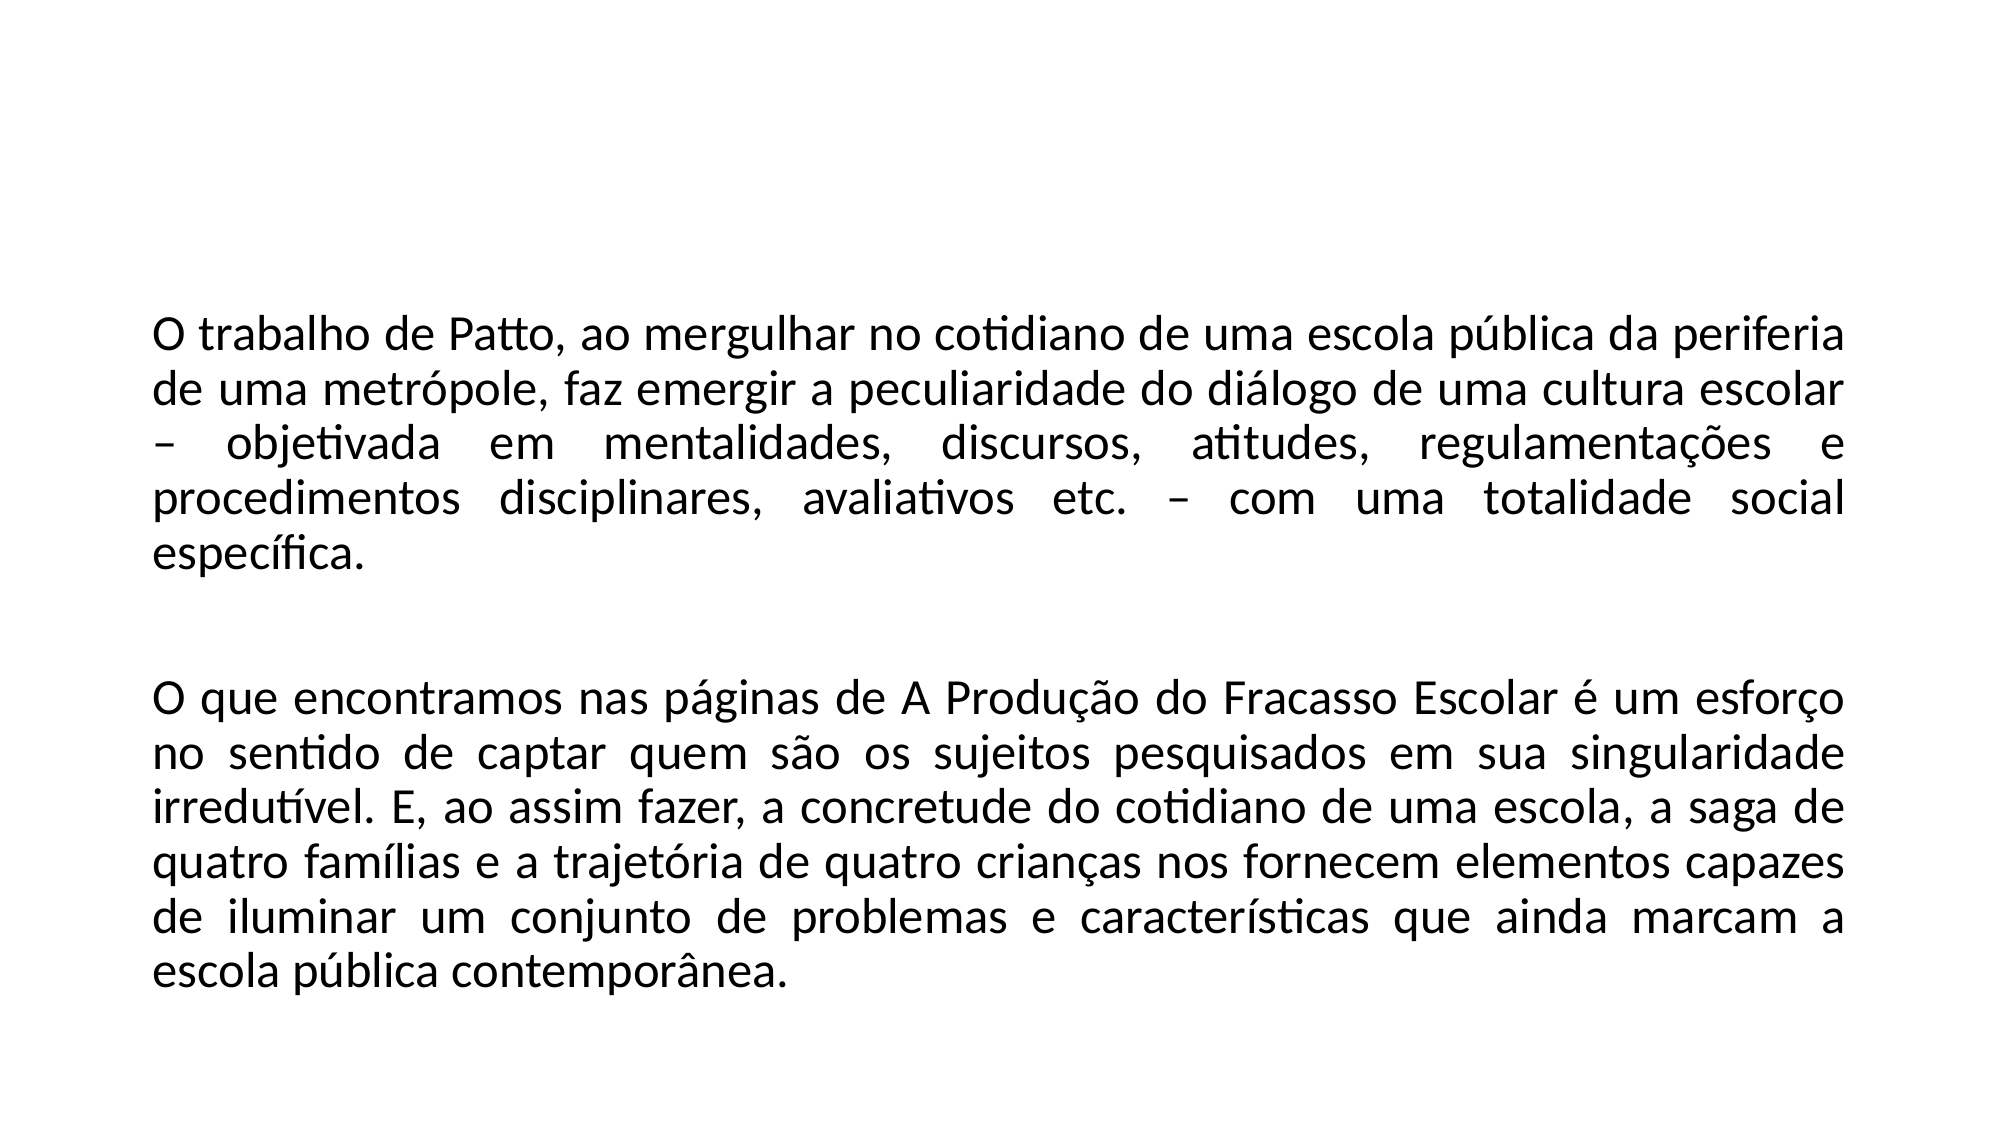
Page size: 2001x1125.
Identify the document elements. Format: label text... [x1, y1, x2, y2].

list O trabalho de Patto, ao mergulhar no cotidiano de uma escola pública da periferia de uma metrópole, faz emergir a peculiaridade do diálogo de uma cultura escolar – objetivada em mentalidades, discursos, atitudes, regulamentações e procedimentos disciplinares, avaliativos etc. – com uma totalidade social específica. O que encontramos nas páginas de A Produção do Fracasso Escolar é um esforço no sentido de captar quem são os sujeitos pesquisados em sua singularidade irredutível. E, ao assim fazer, a concretude do cotidiano de uma escola, a saga de quatro famílias e a trajetória de quatro crianças nos fornecem elementos capazes de iluminar um conjunto de problemas e características que ainda marcam a escola pública contemporânea. [137, 299, 1863, 1014]
